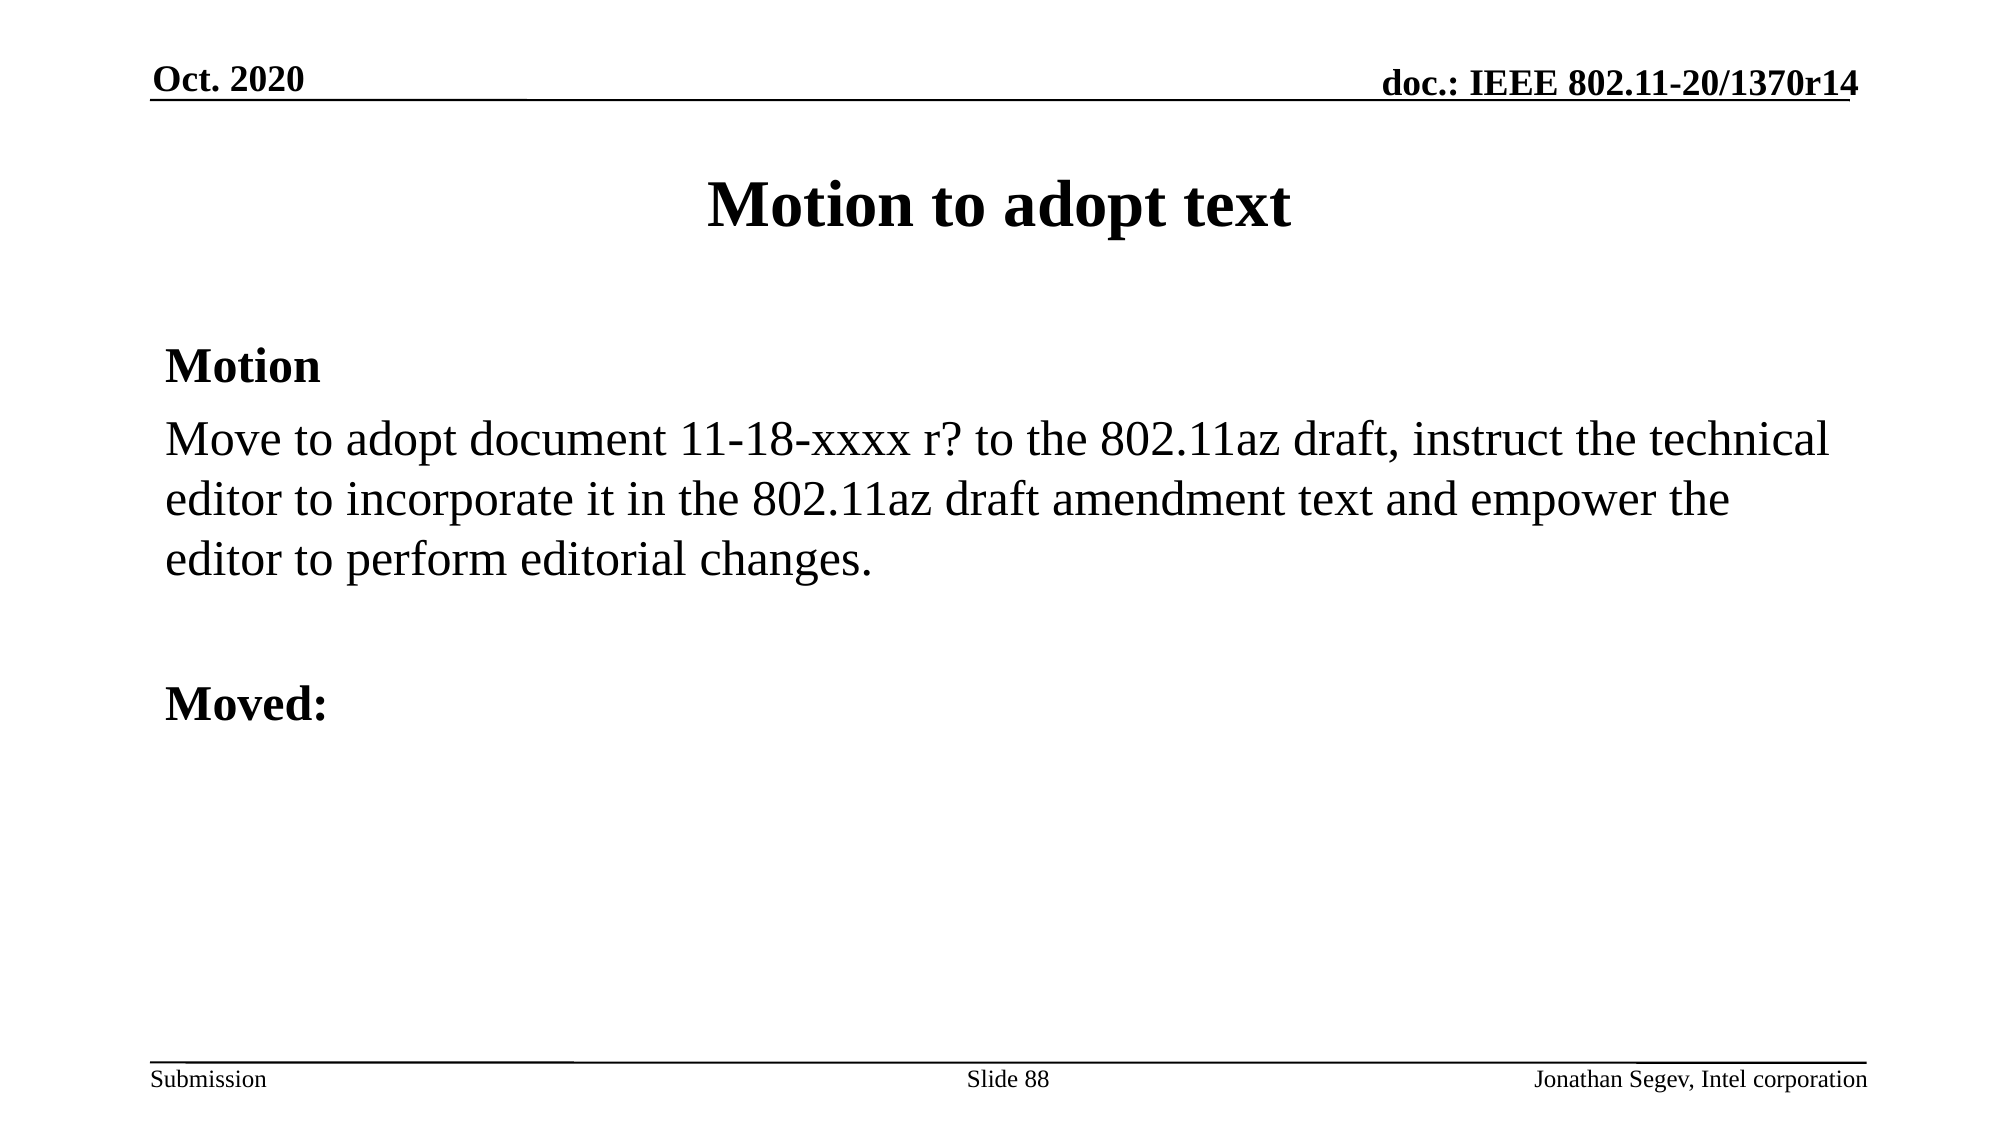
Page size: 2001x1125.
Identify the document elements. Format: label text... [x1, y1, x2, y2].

list Motion Move to adopt document 11-18-xxxx r? to the 802.11az draft, instruct the technical editor to incorporate it in the 802.11az draft amendment text and empower the editor to perform editorial changes. Moved: [149, 324, 1850, 1000]
title Motion to adopt text [149, 112, 1850, 288]
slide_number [152, 54, 563, 100]
footer Jonathan Segev, Intel corporation [1171, 1061, 1869, 1093]
slide_number Slide 88 [950, 1061, 1067, 1123]
